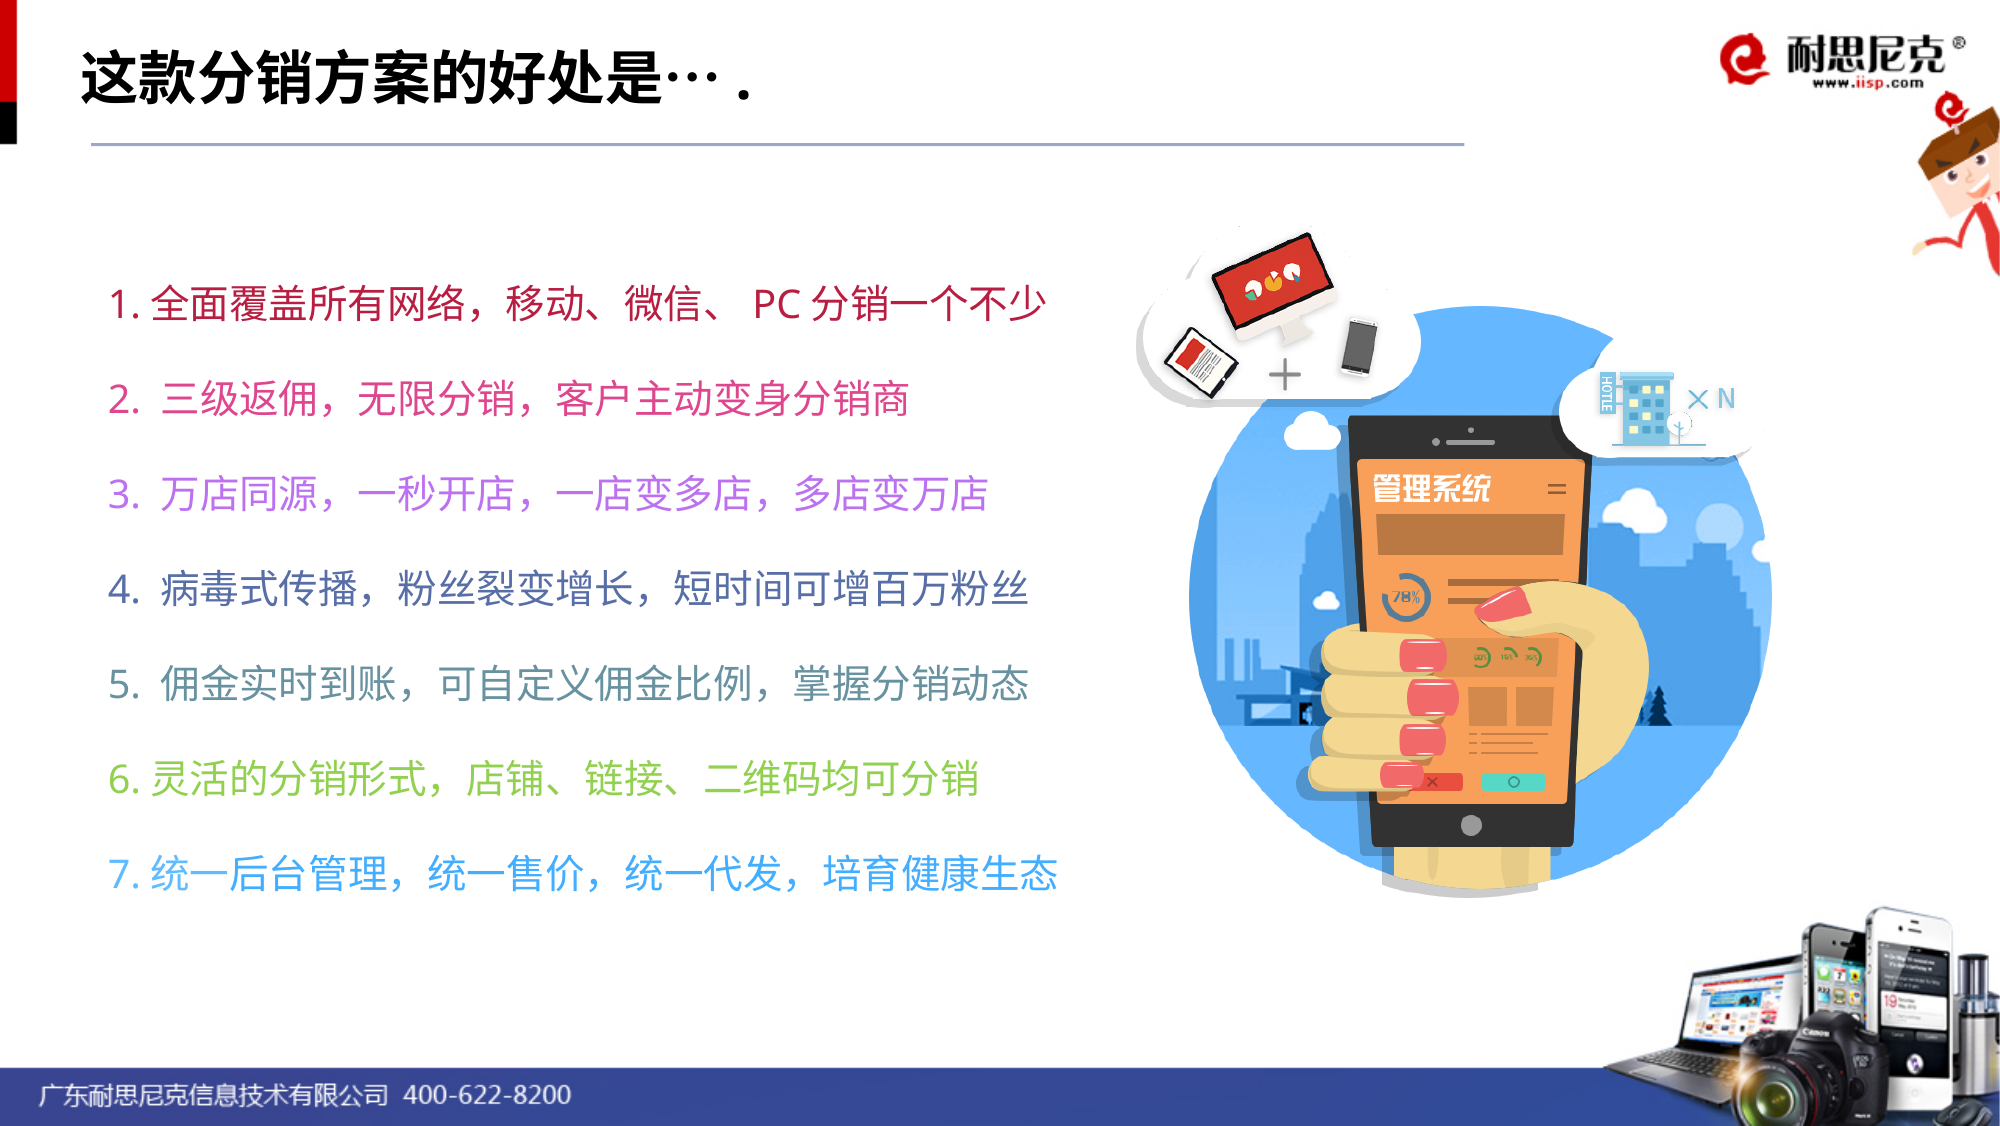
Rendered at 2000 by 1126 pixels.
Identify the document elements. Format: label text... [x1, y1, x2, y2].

picture [0, 0, 2000, 1126]
text_box [90, 142, 1466, 147]
text_box 这款分销方案的好处是…. [65, 41, 1641, 144]
text_box 1.全面覆盖所有网络，移动、微信、PC分销一个不少 2. 三级返佣，无限分销，客户主动变身分销商 3. 万店同源，一秒开店，一店变多店，多店变万店 4. 病毒式传播，粉丝裂变增长，短时间可增百万粉丝 5. 佣金实时到账，可自定义佣金比例，掌握分销动态 6.灵活的分销形式，店铺、链接、二维码均可分销 7.统一后台管理，统一售价，统一代发，培育健康生态 [93, 224, 1193, 999]
